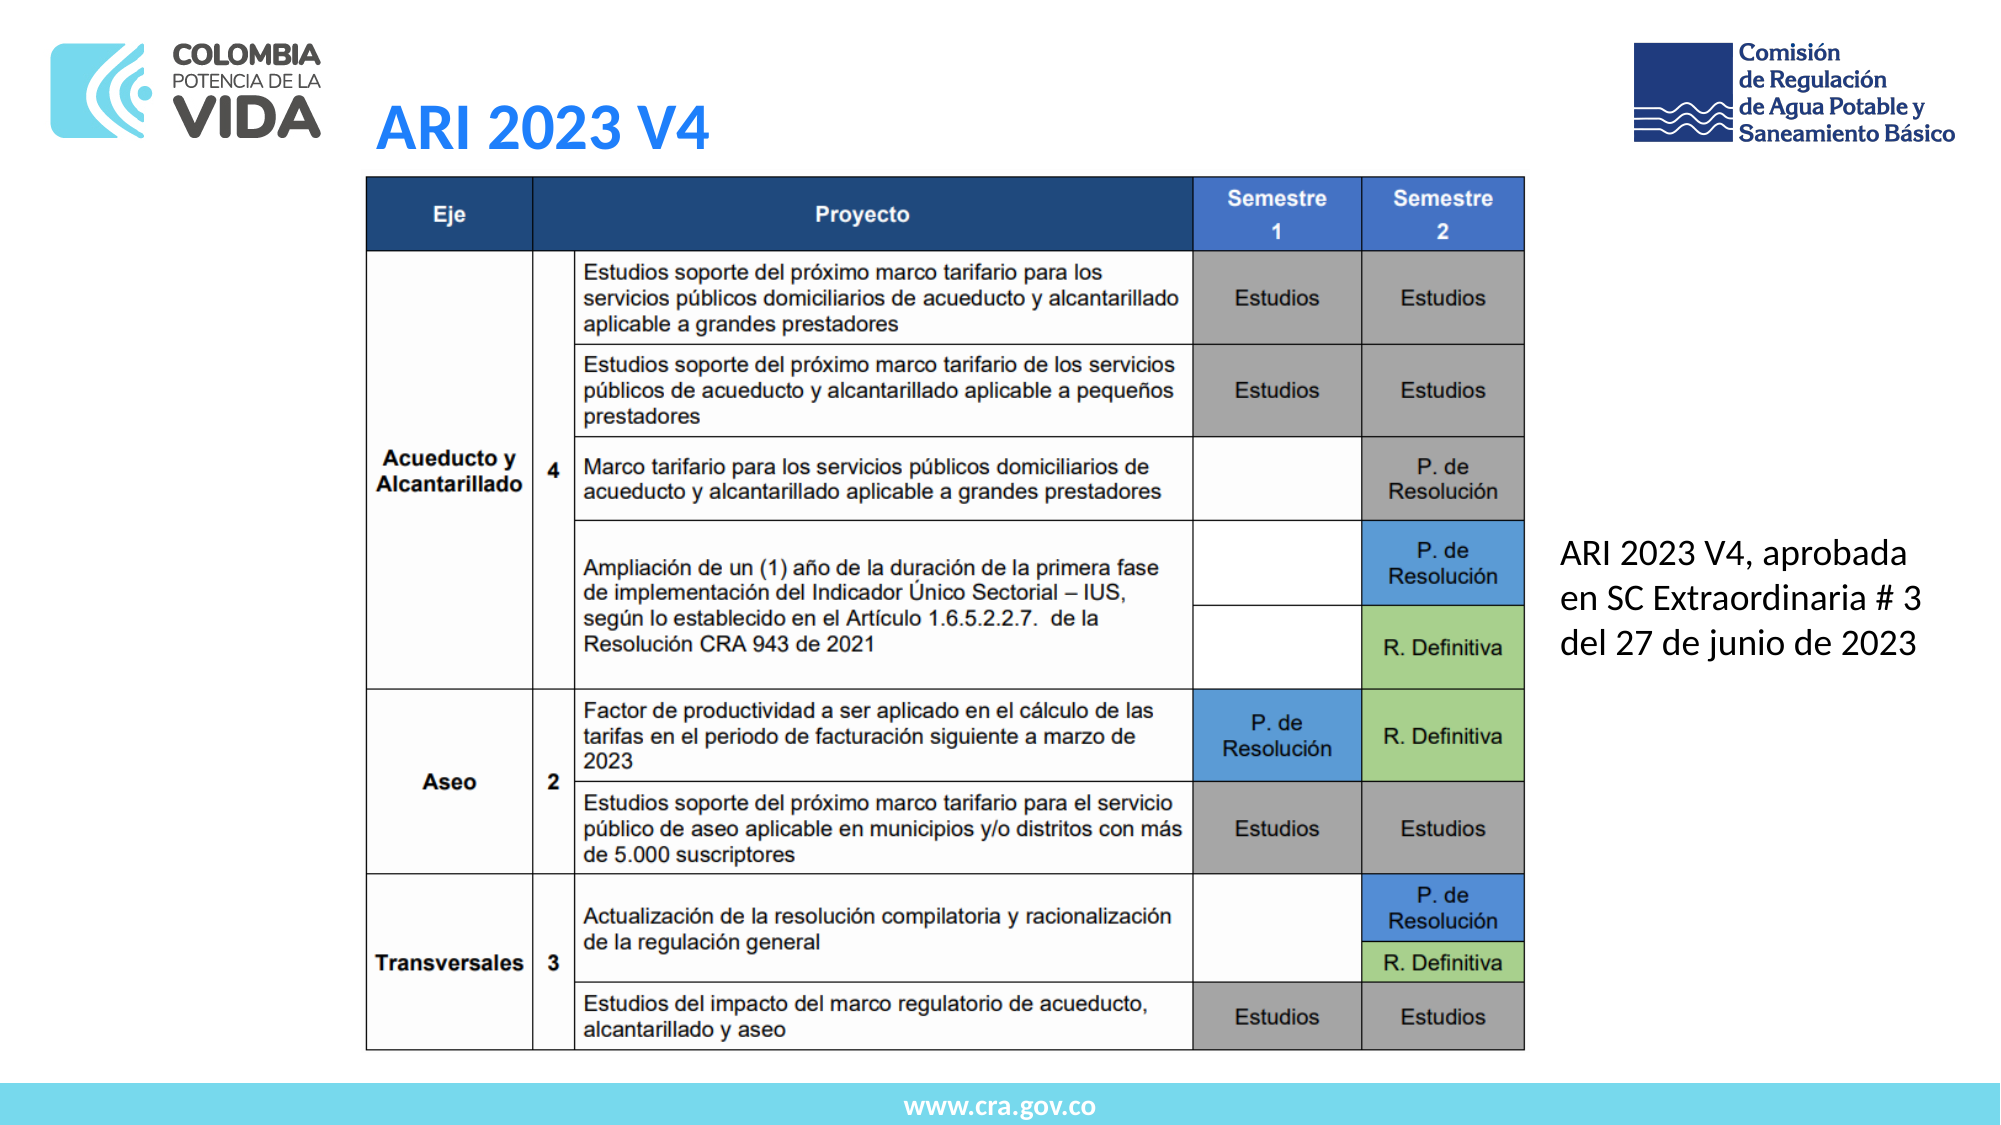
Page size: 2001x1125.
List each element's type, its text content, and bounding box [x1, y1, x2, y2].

title ARI 2023 V4 [361, 55, 1639, 202]
picture [361, 169, 1530, 1053]
picture [1625, 32, 1957, 148]
picture [43, 41, 327, 141]
text_box ARI 2023 V4, aprobada en SC Extraordinaria # 3 del 27 de junio de 2023 [1545, 520, 1957, 671]
